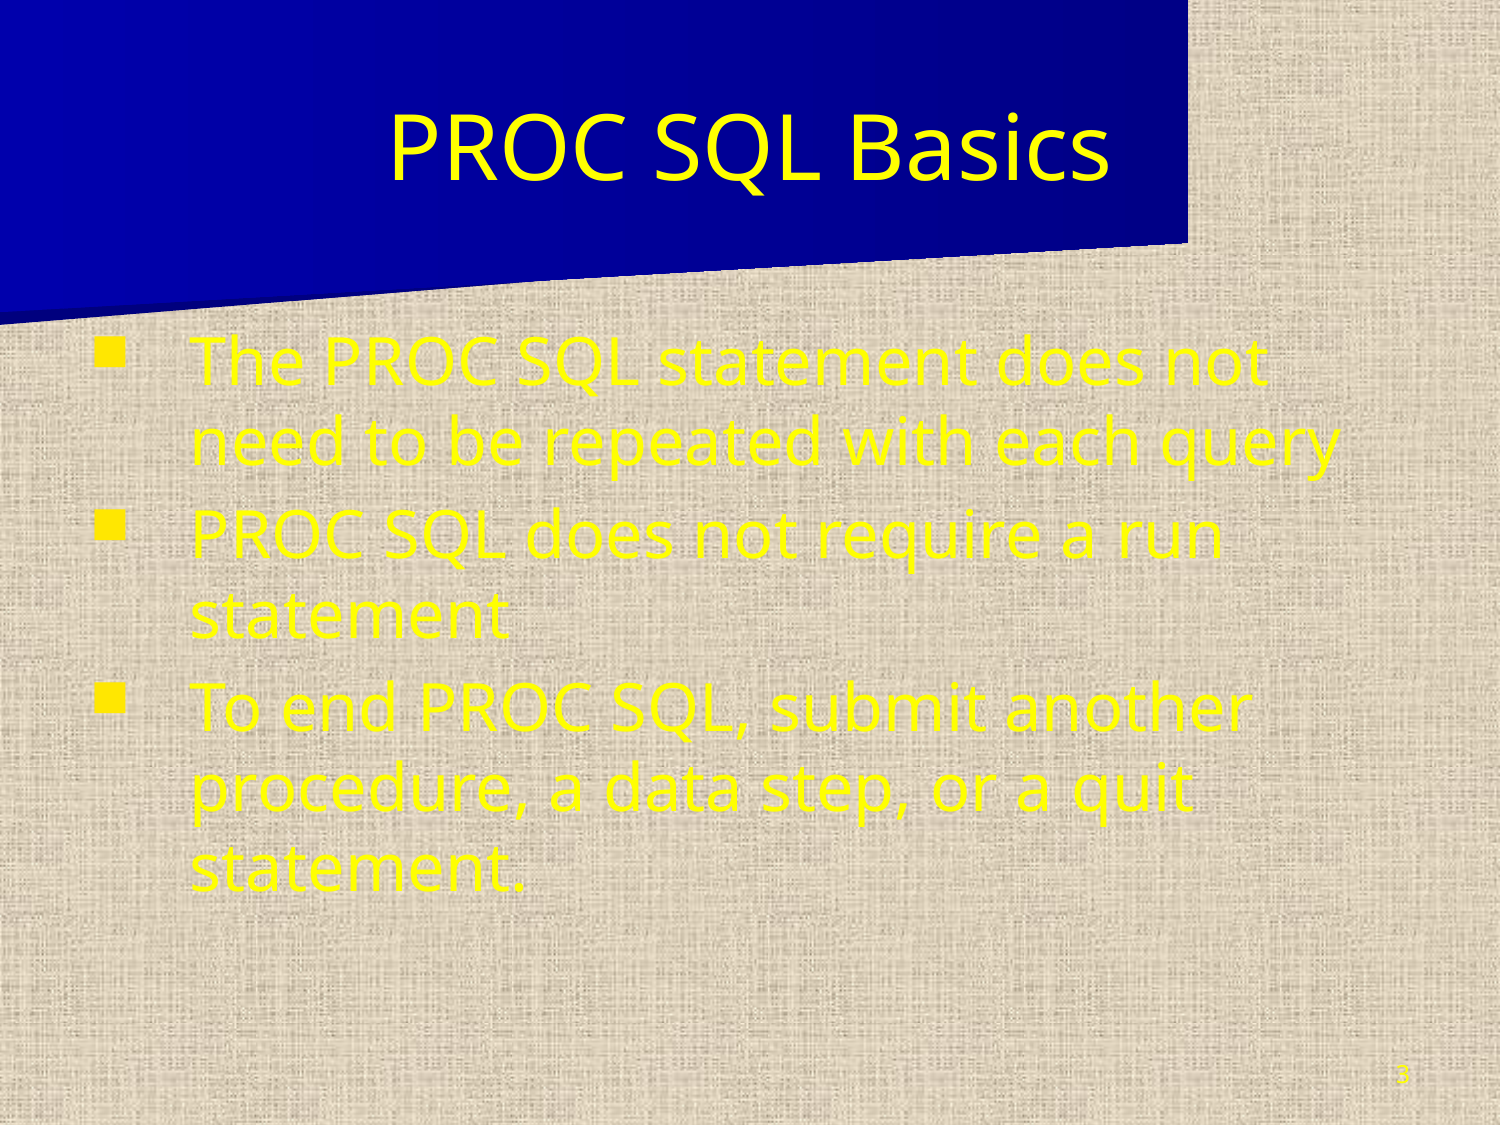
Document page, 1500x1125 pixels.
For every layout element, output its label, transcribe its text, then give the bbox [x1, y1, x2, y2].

list The PROC SQL statement does not need to be repeated with each query PROC SQL does not require a run statement To end PROC SQL, submit another procedure, a data step, or a quit statement. [74, 262, 1426, 1001]
title PROC SQL Basics [74, 49, 1426, 238]
slide_number 3 [1074, 1024, 1426, 1101]
picture [0, 0, 1500, 1125]
